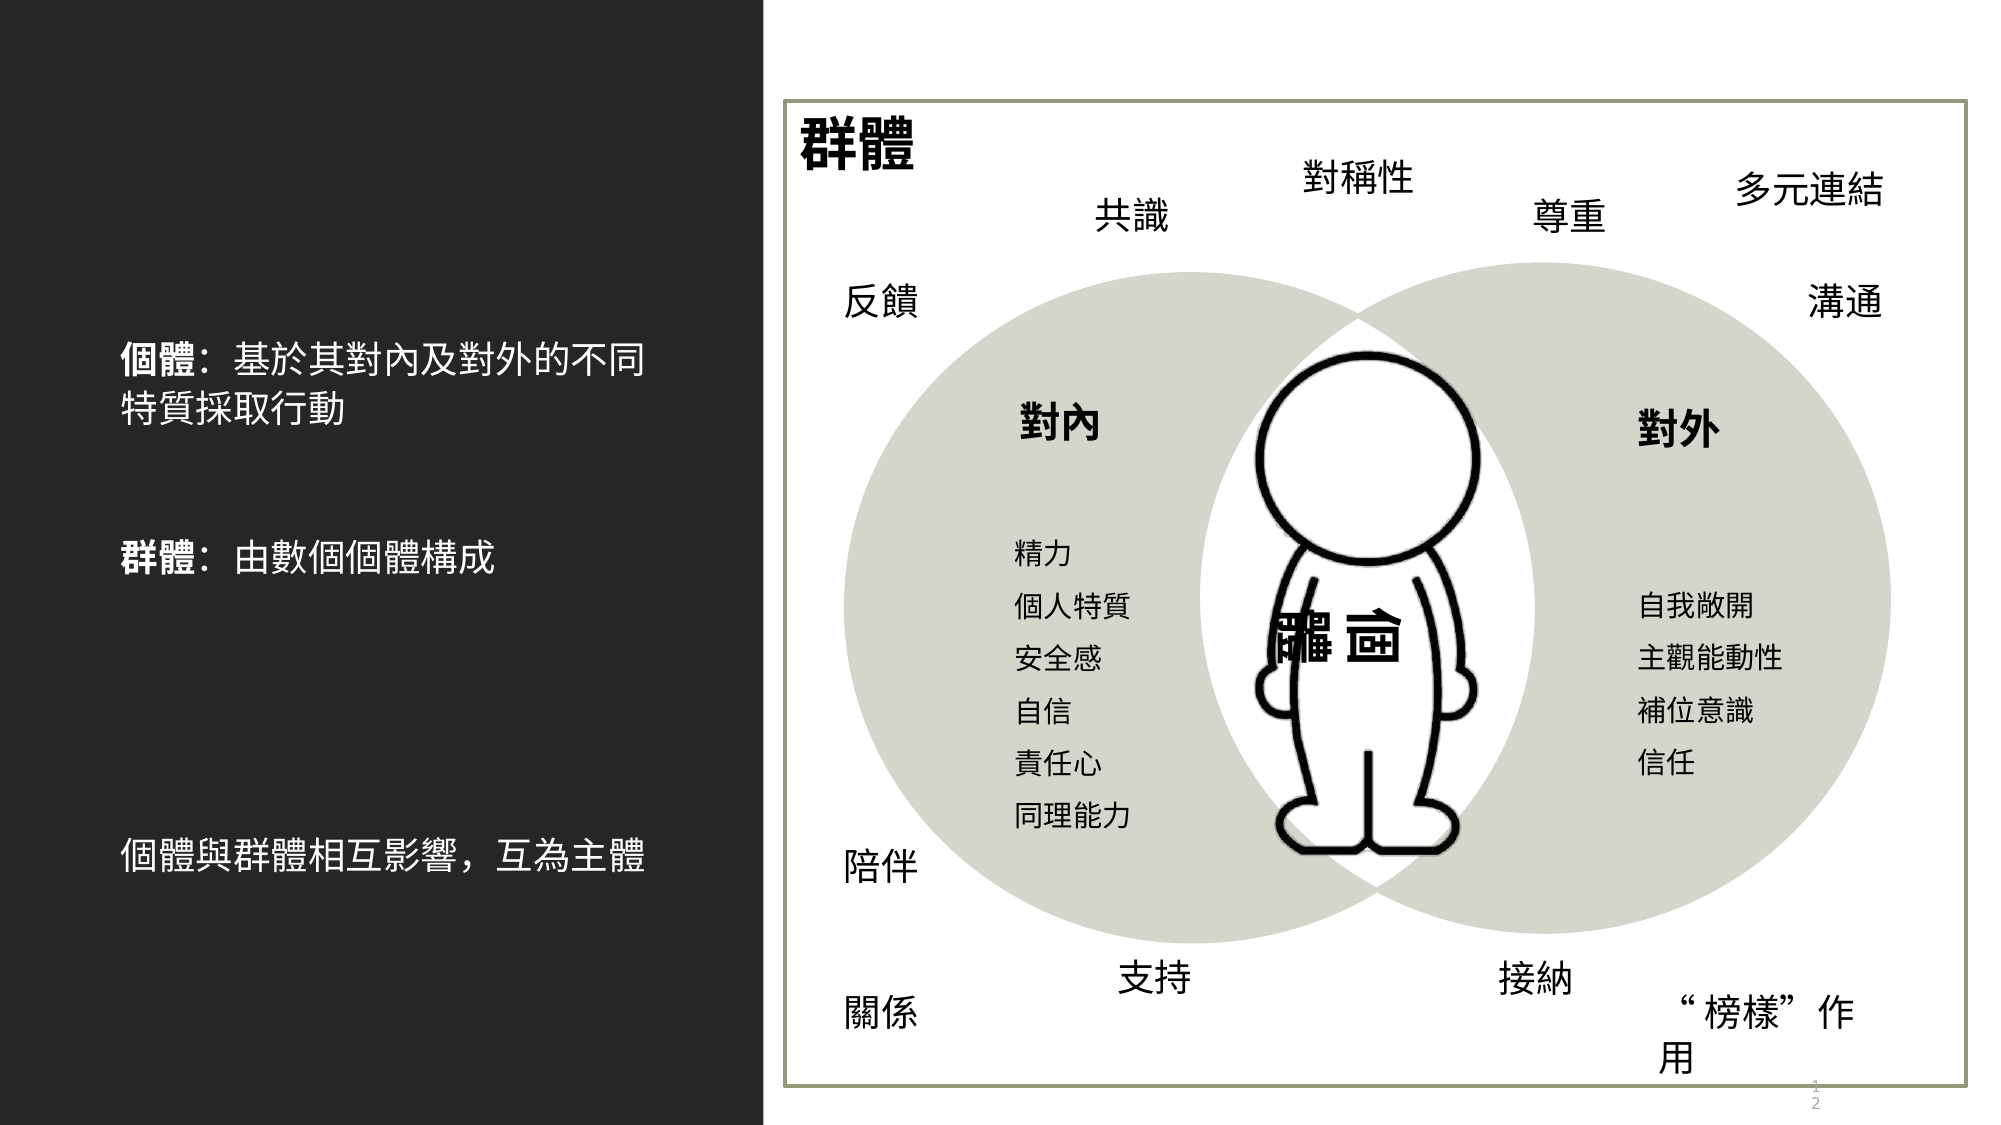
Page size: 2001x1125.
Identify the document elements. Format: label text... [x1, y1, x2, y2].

text_box 尊重 [1517, 185, 1645, 246]
text_box 共識 [1080, 184, 1207, 245]
text_box 對稱性 [1287, 146, 1437, 206]
text_box 反饋 [828, 270, 956, 331]
text_box 關係 [828, 981, 956, 1042]
text_box 對外 [1622, 395, 1774, 461]
text_box 陪伴 [828, 835, 956, 896]
text_box 多元連結 [1720, 158, 1906, 219]
list 個體：基於其對內及對外的不同特質採取行動 群體：由數個個體構成 個體與群體相互影響，互為主體 [105, 331, 683, 1002]
text_box “榜樣”作用 [1643, 981, 1905, 1087]
text_box 自我敞開 主觀能動性 補位意識 信任 [1622, 562, 1870, 787]
text_box 支持 [1102, 947, 1230, 1007]
list 群體 [783, 99, 1968, 1088]
picture [1253, 349, 1482, 857]
text_box 溝通 [1793, 270, 1920, 331]
text_box 對內 [1004, 388, 1156, 454]
text_box [843, 262, 1891, 944]
text_box 精力 個人特質 安全感 自信 責任心 同理能力 [999, 510, 1229, 885]
text_box 接納 [1483, 947, 1611, 1008]
slide_number 12 [1802, 1069, 1836, 1106]
